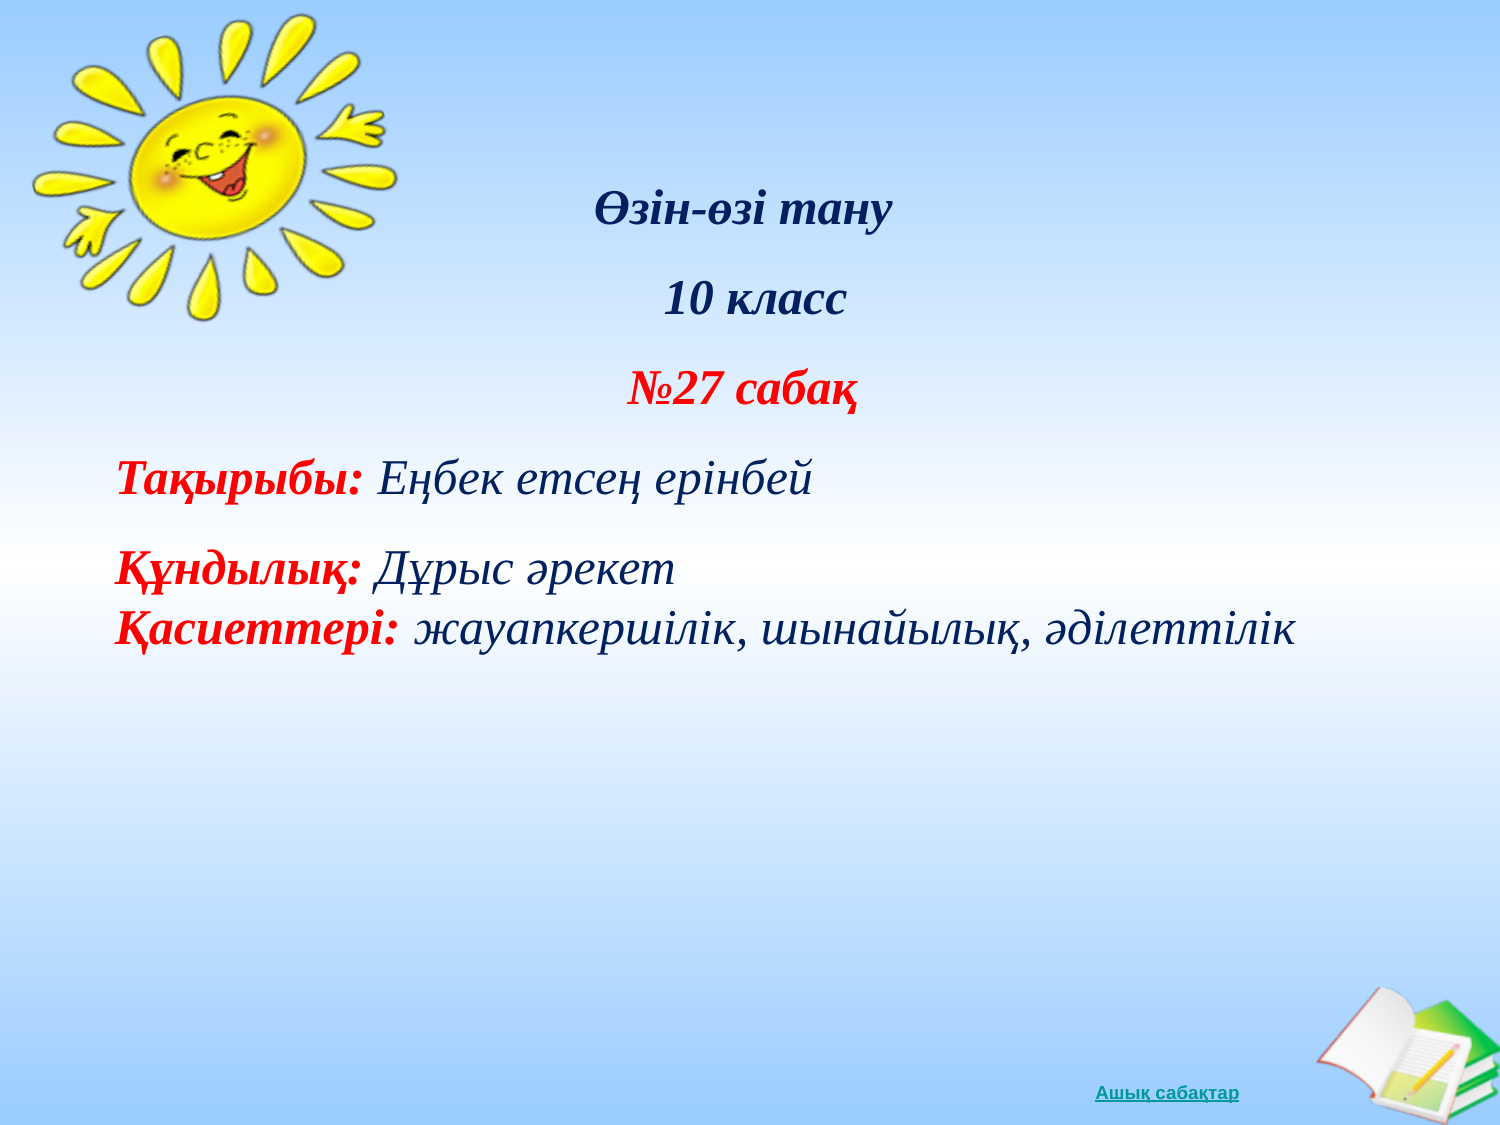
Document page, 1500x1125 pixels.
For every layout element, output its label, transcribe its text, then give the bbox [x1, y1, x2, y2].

picture [2, 0, 393, 359]
picture [1316, 987, 1500, 1125]
text_box Өзін-өзі тану 10 класс №27 сабақ Тақырыбы: Еңбек етсең ерінбей Құндылық: Дұрыс әрекет Қасиеттері: жауапкершілік, шынайылық, әділеттілік [100, 137, 1412, 662]
